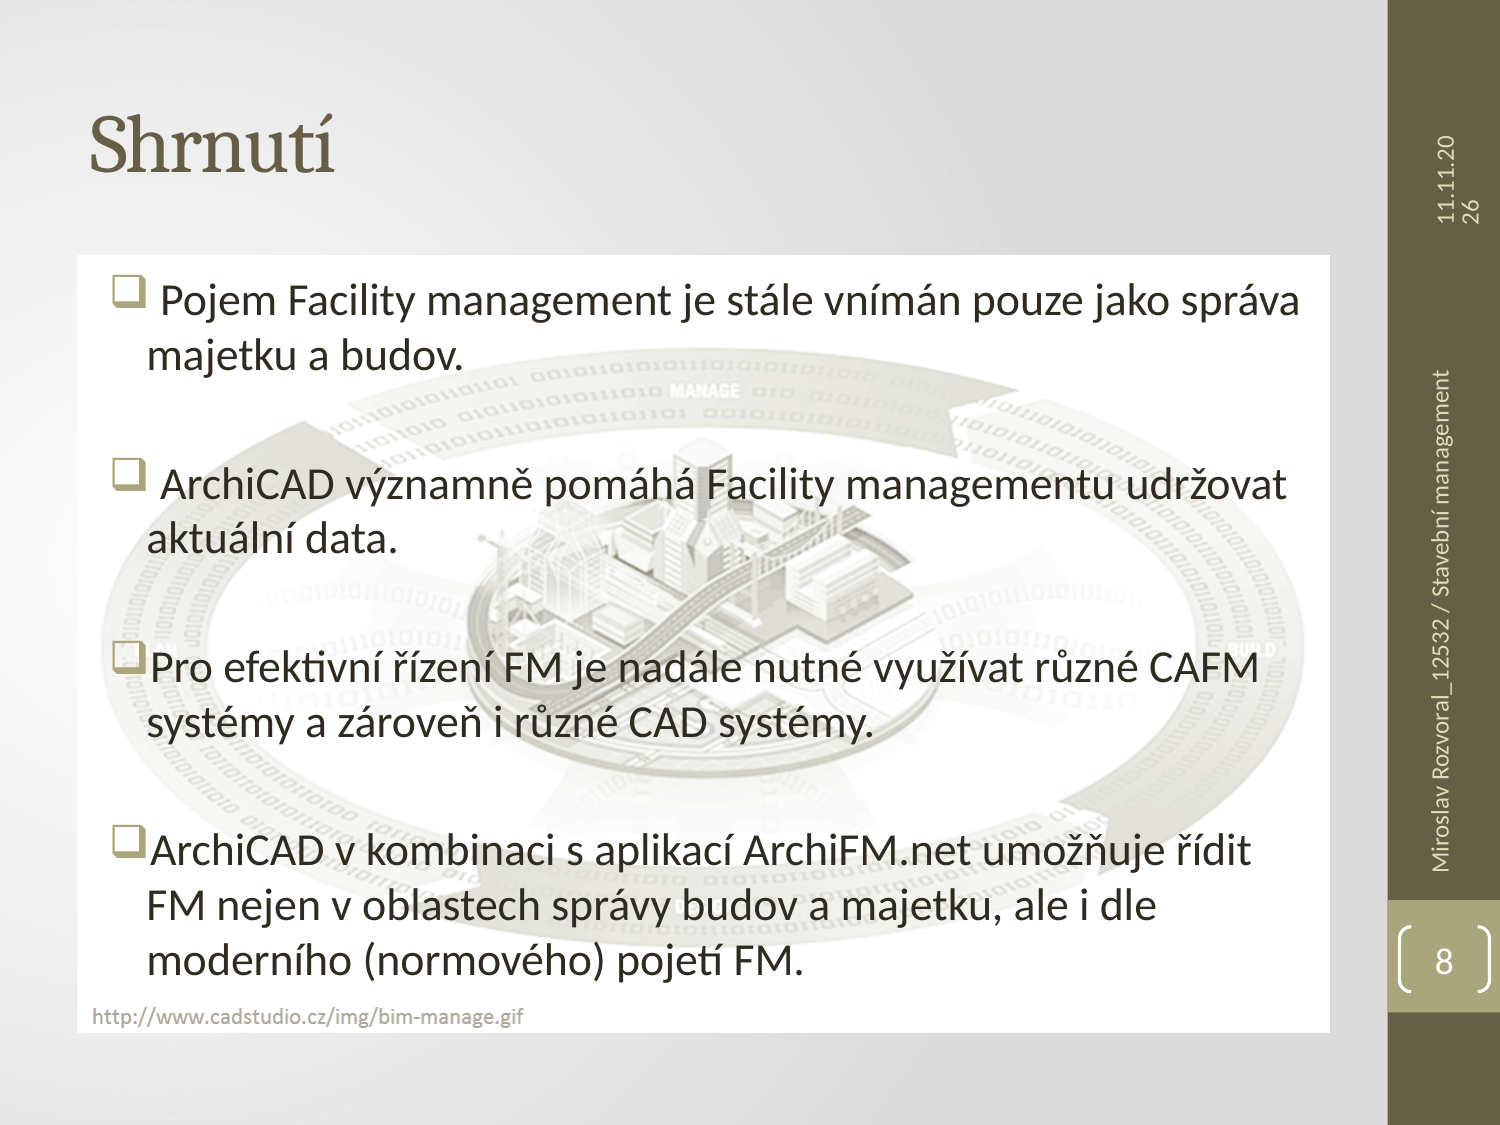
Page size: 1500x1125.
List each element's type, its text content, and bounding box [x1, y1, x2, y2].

slide_number 8 [1397, 925, 1492, 994]
list Pojem Facility management je stále vnímán pouze jako správa majetku a budov. ArchiCAD významně pomáhá Facility managementu udržovat aktuální data. Pro efektivní řízení FM je nadále nutné využívat různé CAFM systémy a zároveň i různé CAD systémy. ArchiCAD v kombinaci s aplikací ArchiFM.net umožňuje řídit FM nejen v oblastech správy budov a majetku, ale i dle moderního (normového) pojetí FM. [75, 262, 1325, 1050]
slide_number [1413, 113, 1474, 241]
picture [77, 255, 1330, 1044]
title Shrnutí [75, 45, 1325, 233]
footer Miroslav Rozvoral_12532 / Stavební management [1408, 338, 1469, 889]
